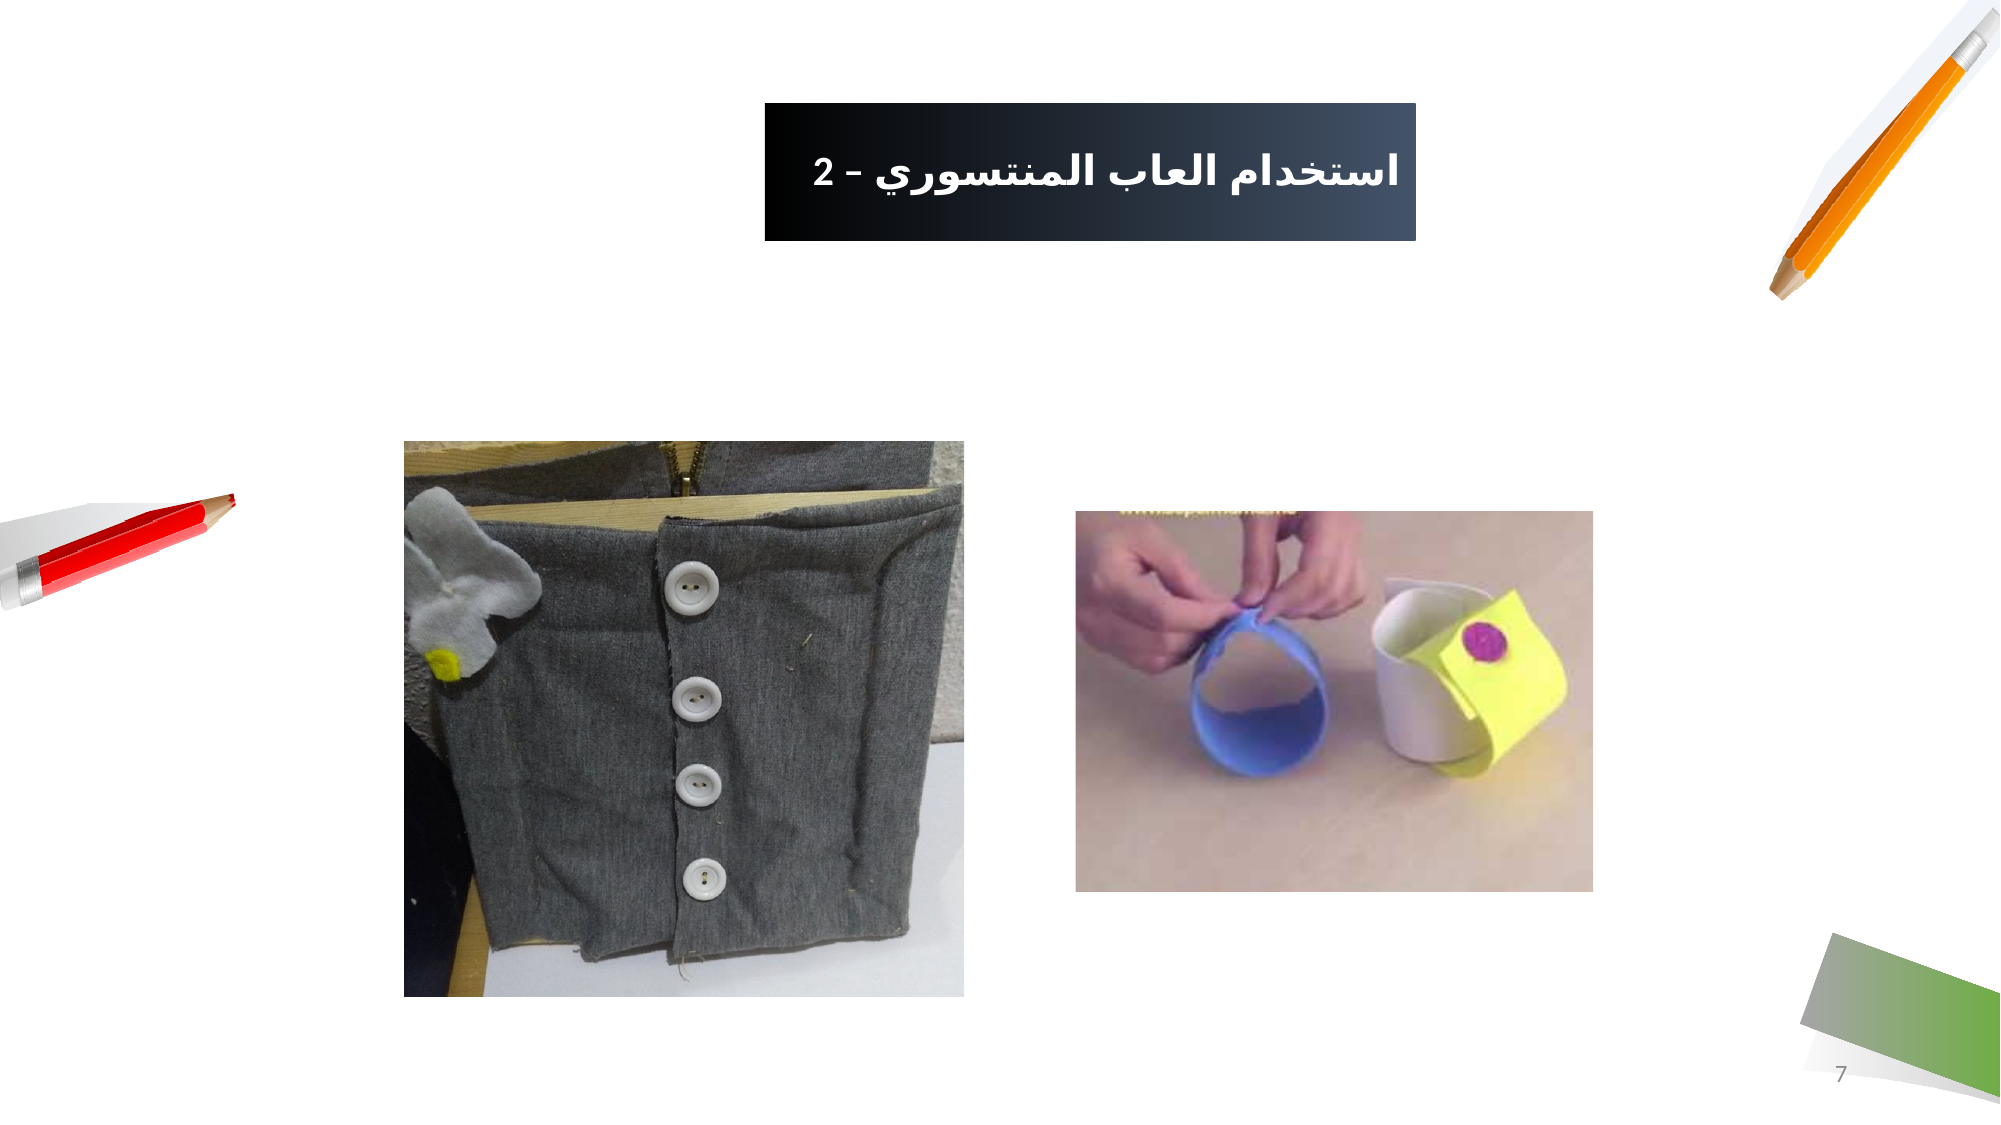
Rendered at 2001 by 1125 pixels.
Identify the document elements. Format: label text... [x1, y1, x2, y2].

picture [0, 493, 248, 613]
picture [1075, 511, 1594, 892]
slide_number 7 [1412, 1042, 1863, 1103]
title 2 – استخدام العاب المنتسوري [764, 103, 1416, 241]
picture [1755, 0, 2000, 322]
picture [404, 414, 965, 997]
